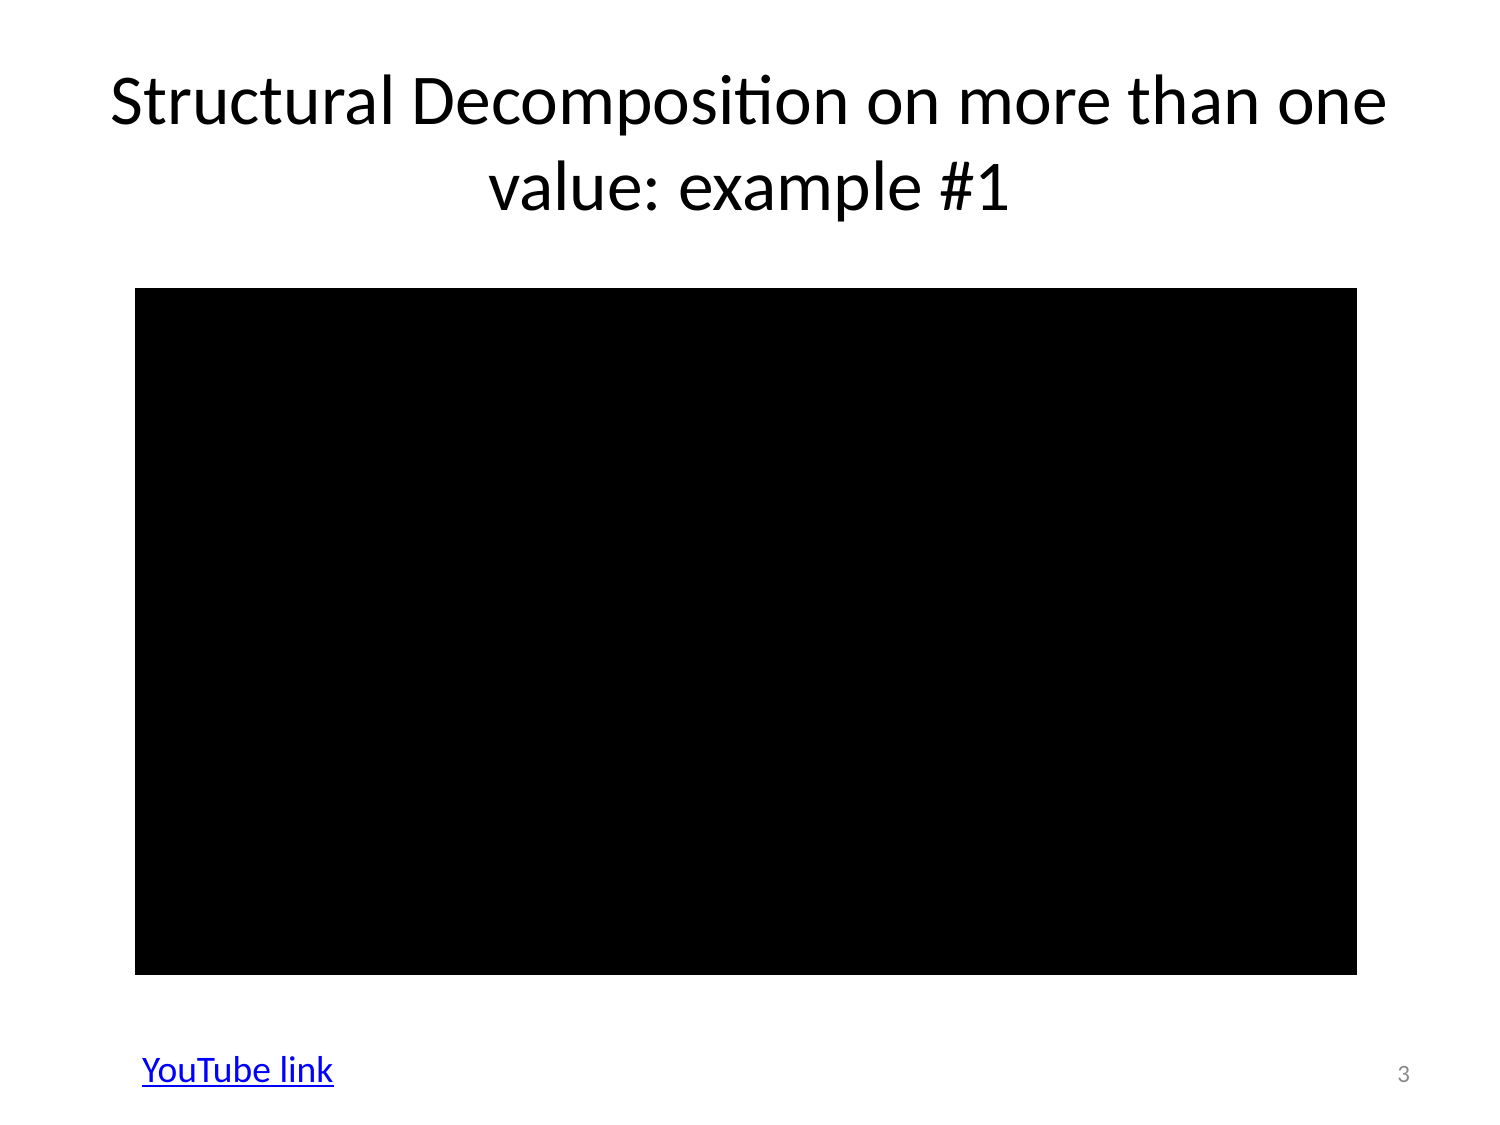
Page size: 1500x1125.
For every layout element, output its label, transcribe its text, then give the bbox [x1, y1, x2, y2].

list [134, 287, 1358, 976]
text_box YouTube link [127, 1037, 349, 1098]
title Structural Decomposition on more than one value: example #1 [75, 45, 1425, 233]
slide_number 3 [1074, 1042, 1425, 1103]
